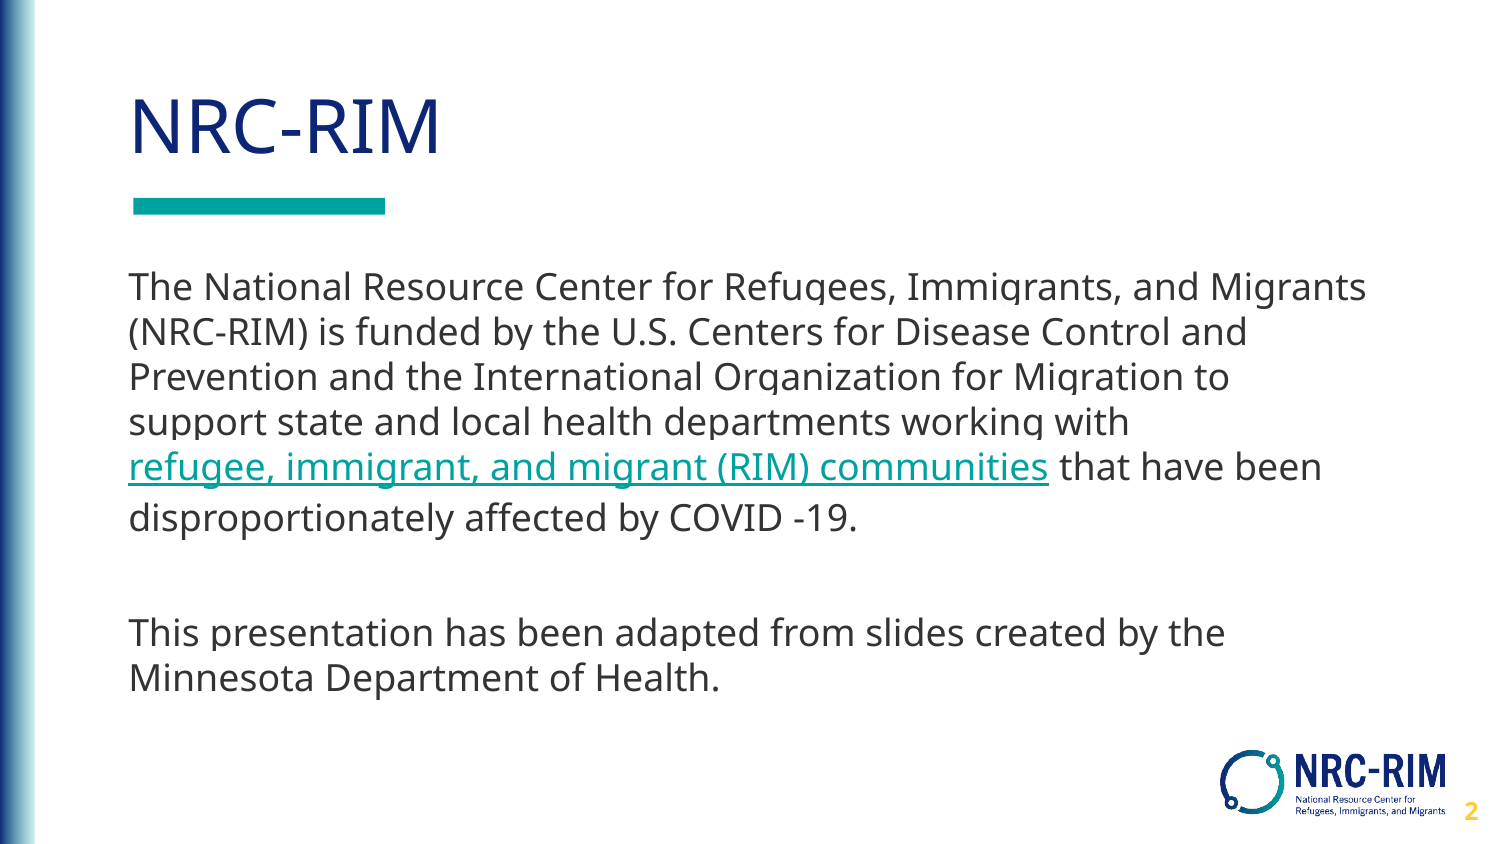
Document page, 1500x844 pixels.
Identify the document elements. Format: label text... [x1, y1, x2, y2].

slide_number 2 [1403, 780, 1494, 832]
picture [1218, 748, 1447, 819]
title NRC-RIM [113, 24, 1387, 184]
list The National Resource Center for Refugees, Immigrants, and Migrants (NRC-RIM) is funded by the U.S. Centers for Disease Control and Prevention and the International Organization for Migration to support state and local health departments working with refugee, immigrant, and migrant (RIM) communities that have been disproportionately affected by COVID -19. This presentation has been adapted from slides created by the Minnesota Department of Health. [113, 247, 1387, 719]
